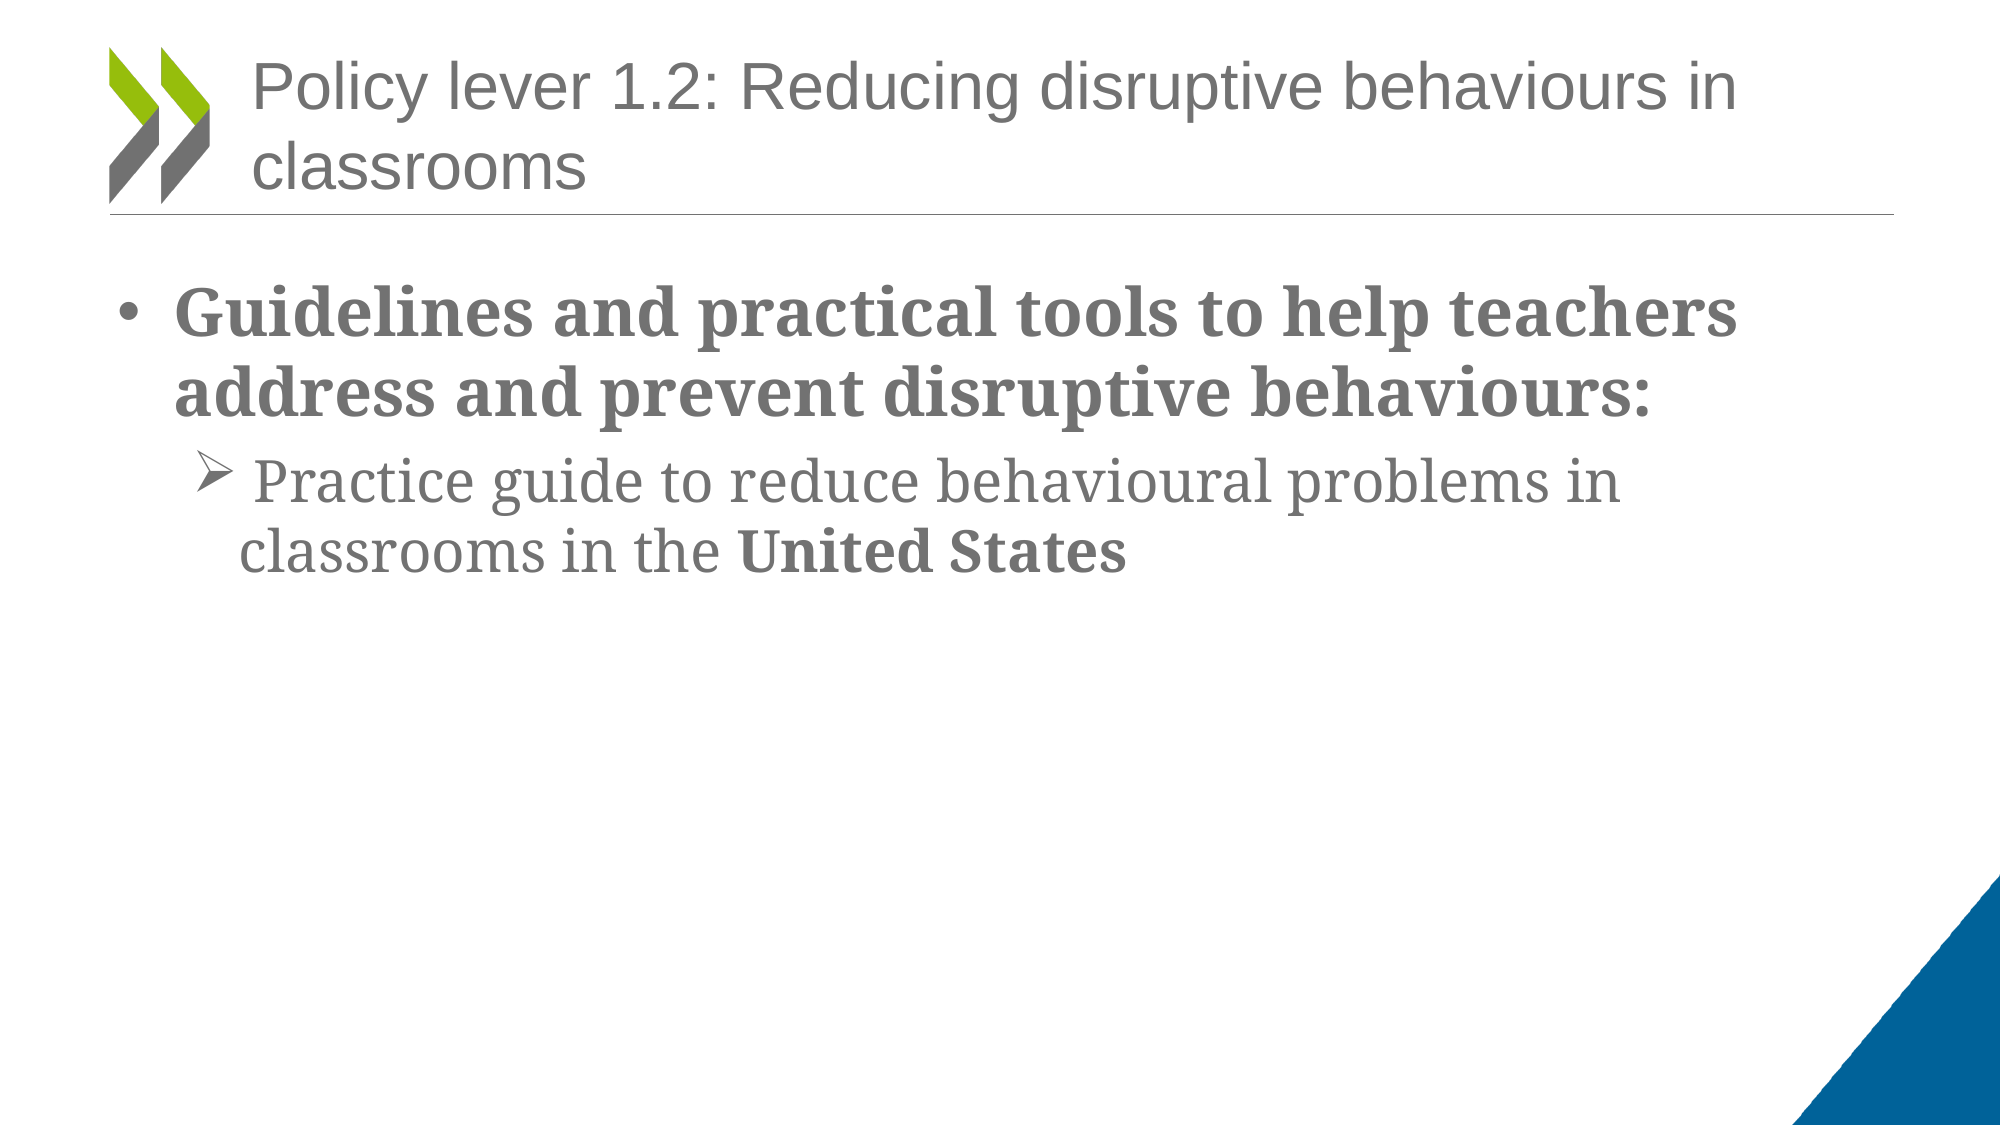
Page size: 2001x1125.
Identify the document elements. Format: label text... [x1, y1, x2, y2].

list Guidelines and practical tools to help teachers address and prevent disruptive behaviours: Practice guide to reduce behavioural problems in classrooms in the United States [102, 262, 1900, 1006]
picture [1792, 874, 2000, 1125]
title Policy lever 1.2: Reducing disruptive behaviours in classrooms [236, 38, 1859, 207]
